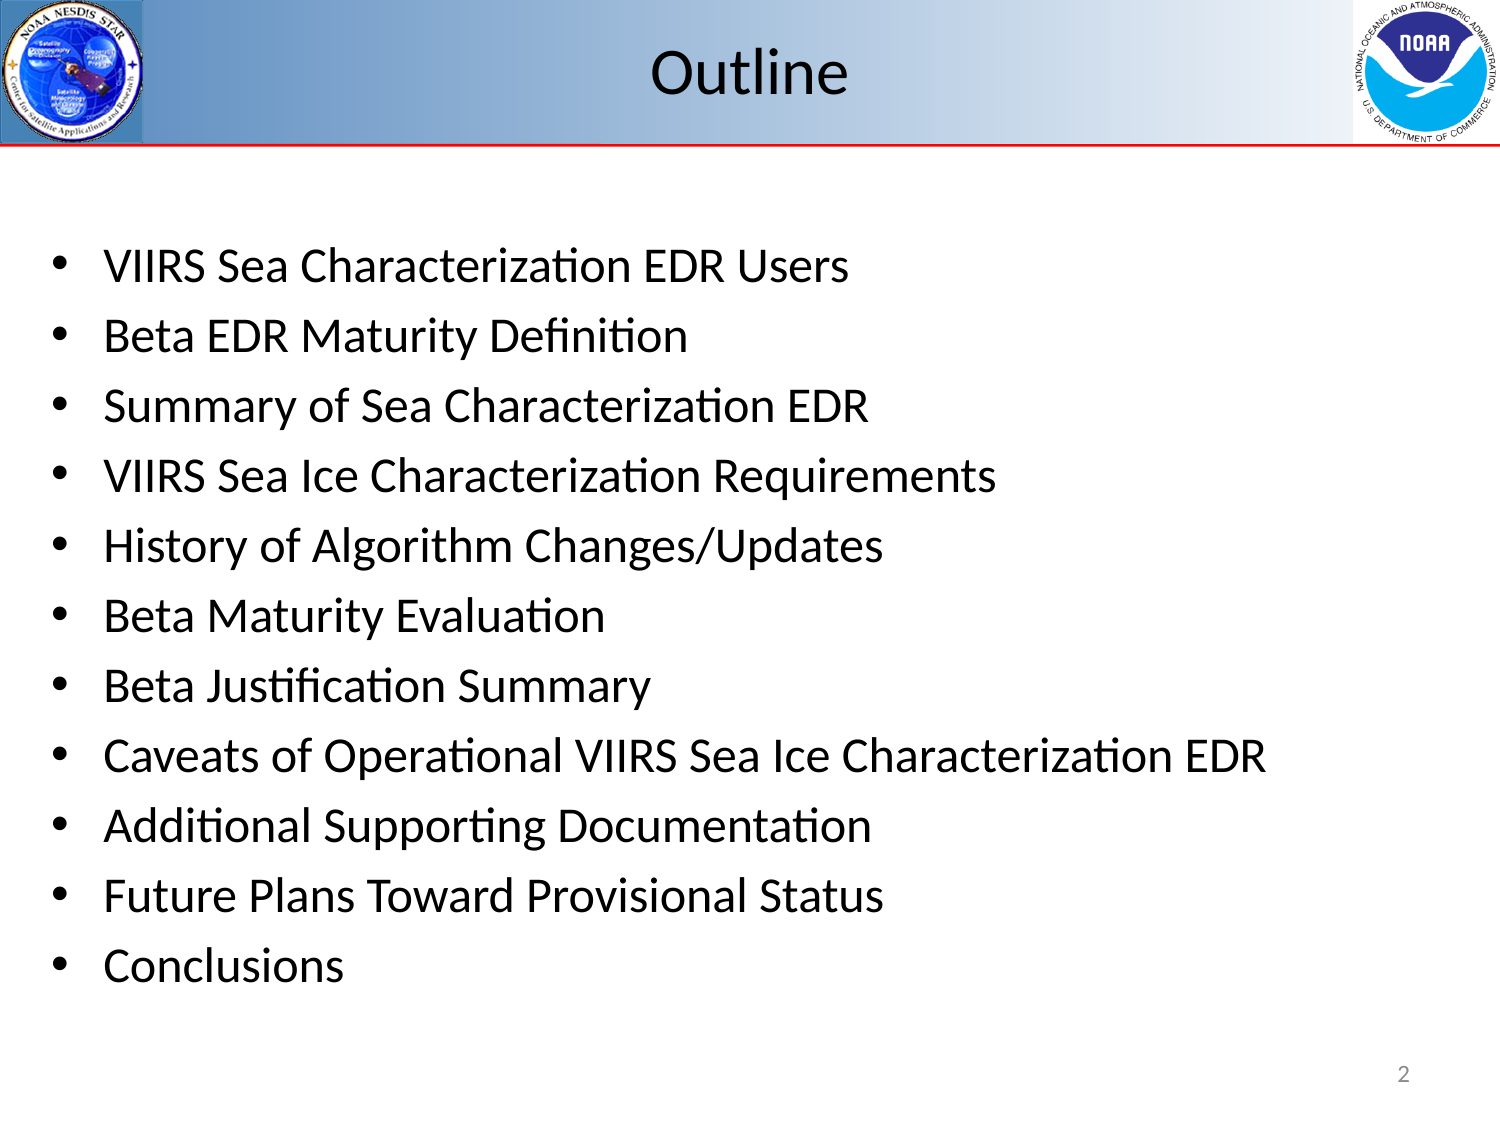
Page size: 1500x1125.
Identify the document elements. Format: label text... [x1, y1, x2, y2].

title Outline [75, 0, 1425, 135]
slide_number 2 [1074, 1042, 1425, 1103]
picture [1353, 0, 1498, 144]
picture [0, 0, 144, 144]
list VIIRS Sea Characterization EDR Users Beta EDR Maturity Definition Summary of Sea Characterization EDR VIIRS Sea Ice Characterization Requirements History of Algorithm Changes/Updates Beta Maturity Evaluation Beta Justification Summary Caveats of Operational VIIRS Sea Ice Characterization EDR Additional Supporting Documentation Future Plans Toward Provisional Status Conclusions [36, 224, 1462, 1005]
